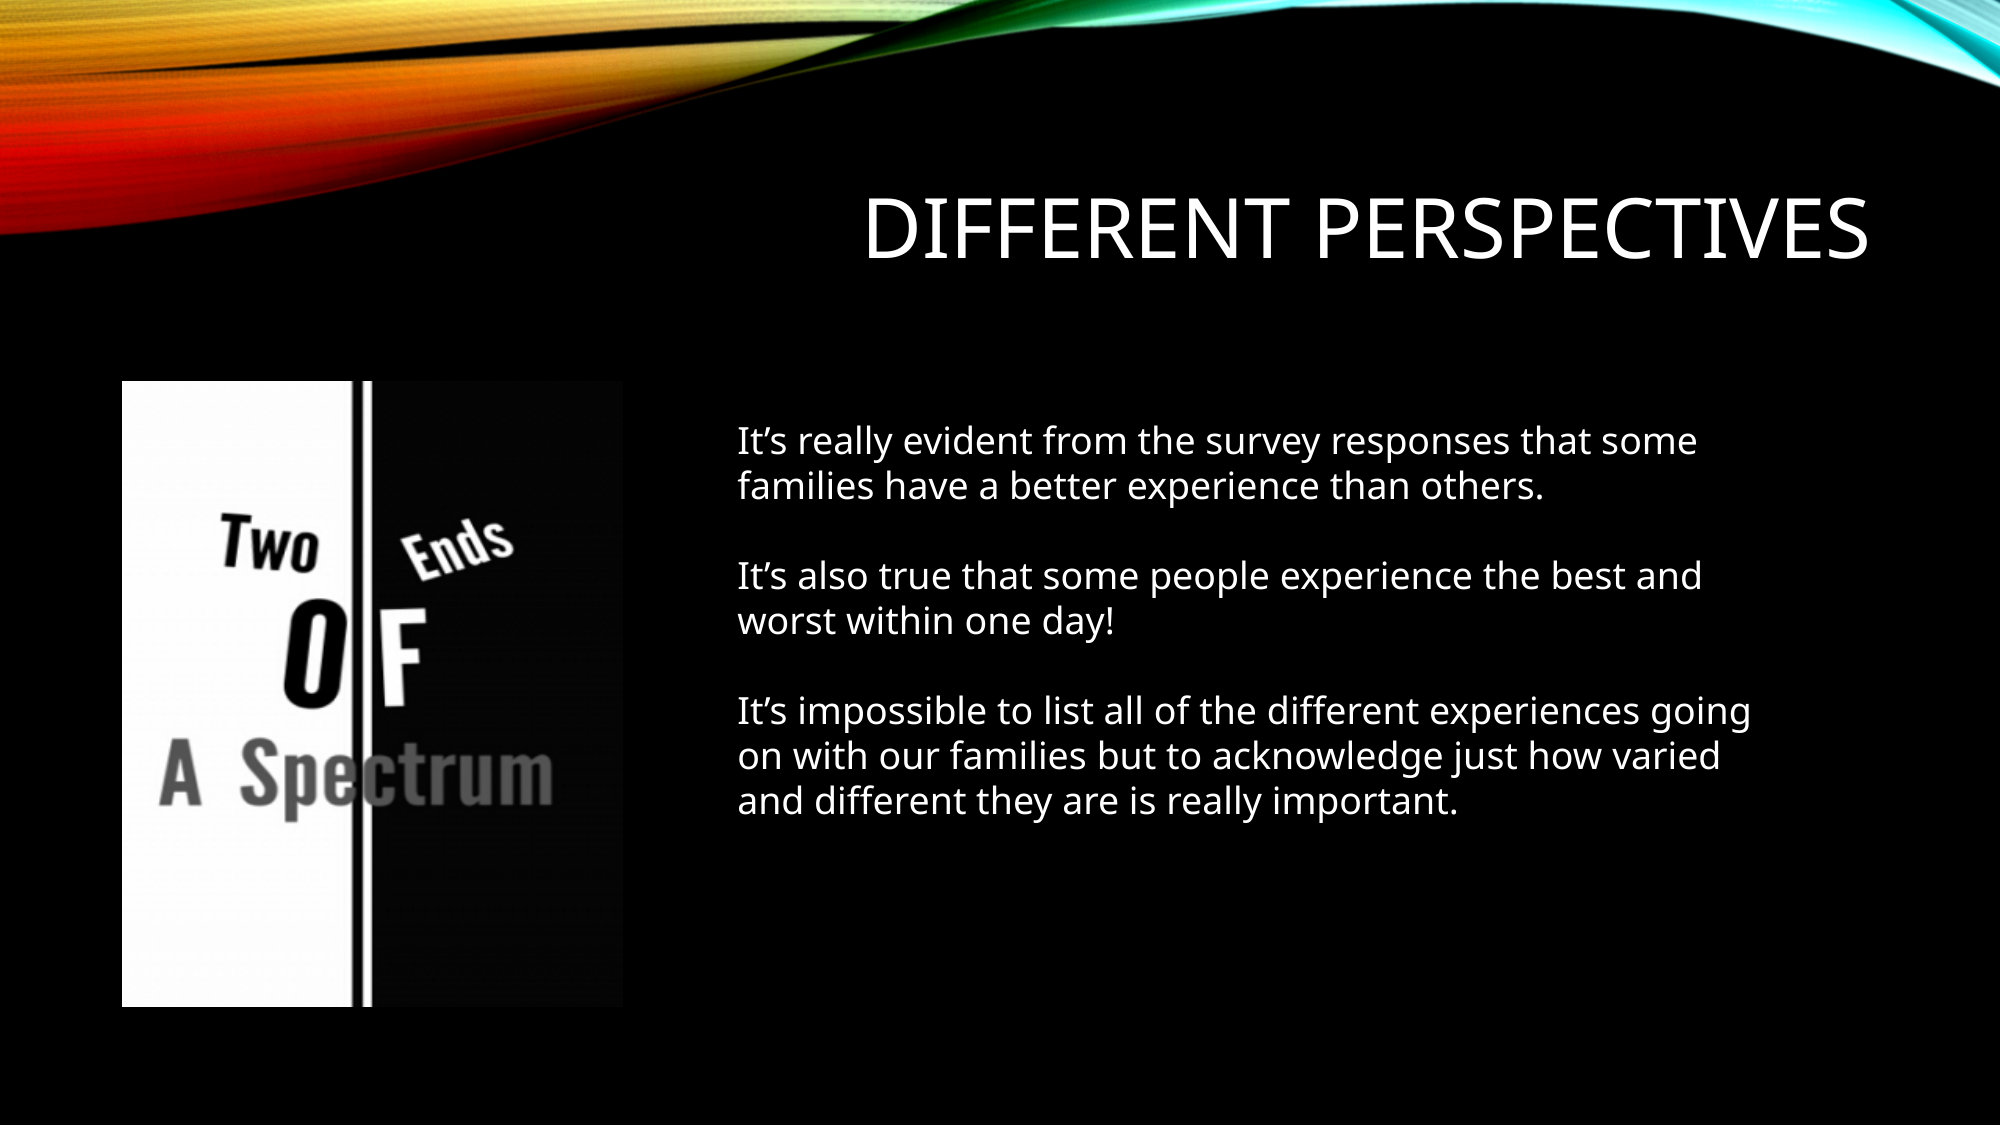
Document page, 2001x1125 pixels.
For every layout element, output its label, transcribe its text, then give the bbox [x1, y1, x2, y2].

text_box It’s really evident from the survey responses that some families have a better experience than others. It’s also true that some people experience the best and worst within one day! It’s impossible to list all of the different experiences going on with our families but to acknowledge just how varied and different they are is really important. [722, 409, 1802, 830]
title Different perspectives [474, 125, 1888, 338]
picture [0, 0, 2000, 237]
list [121, 380, 623, 1007]
